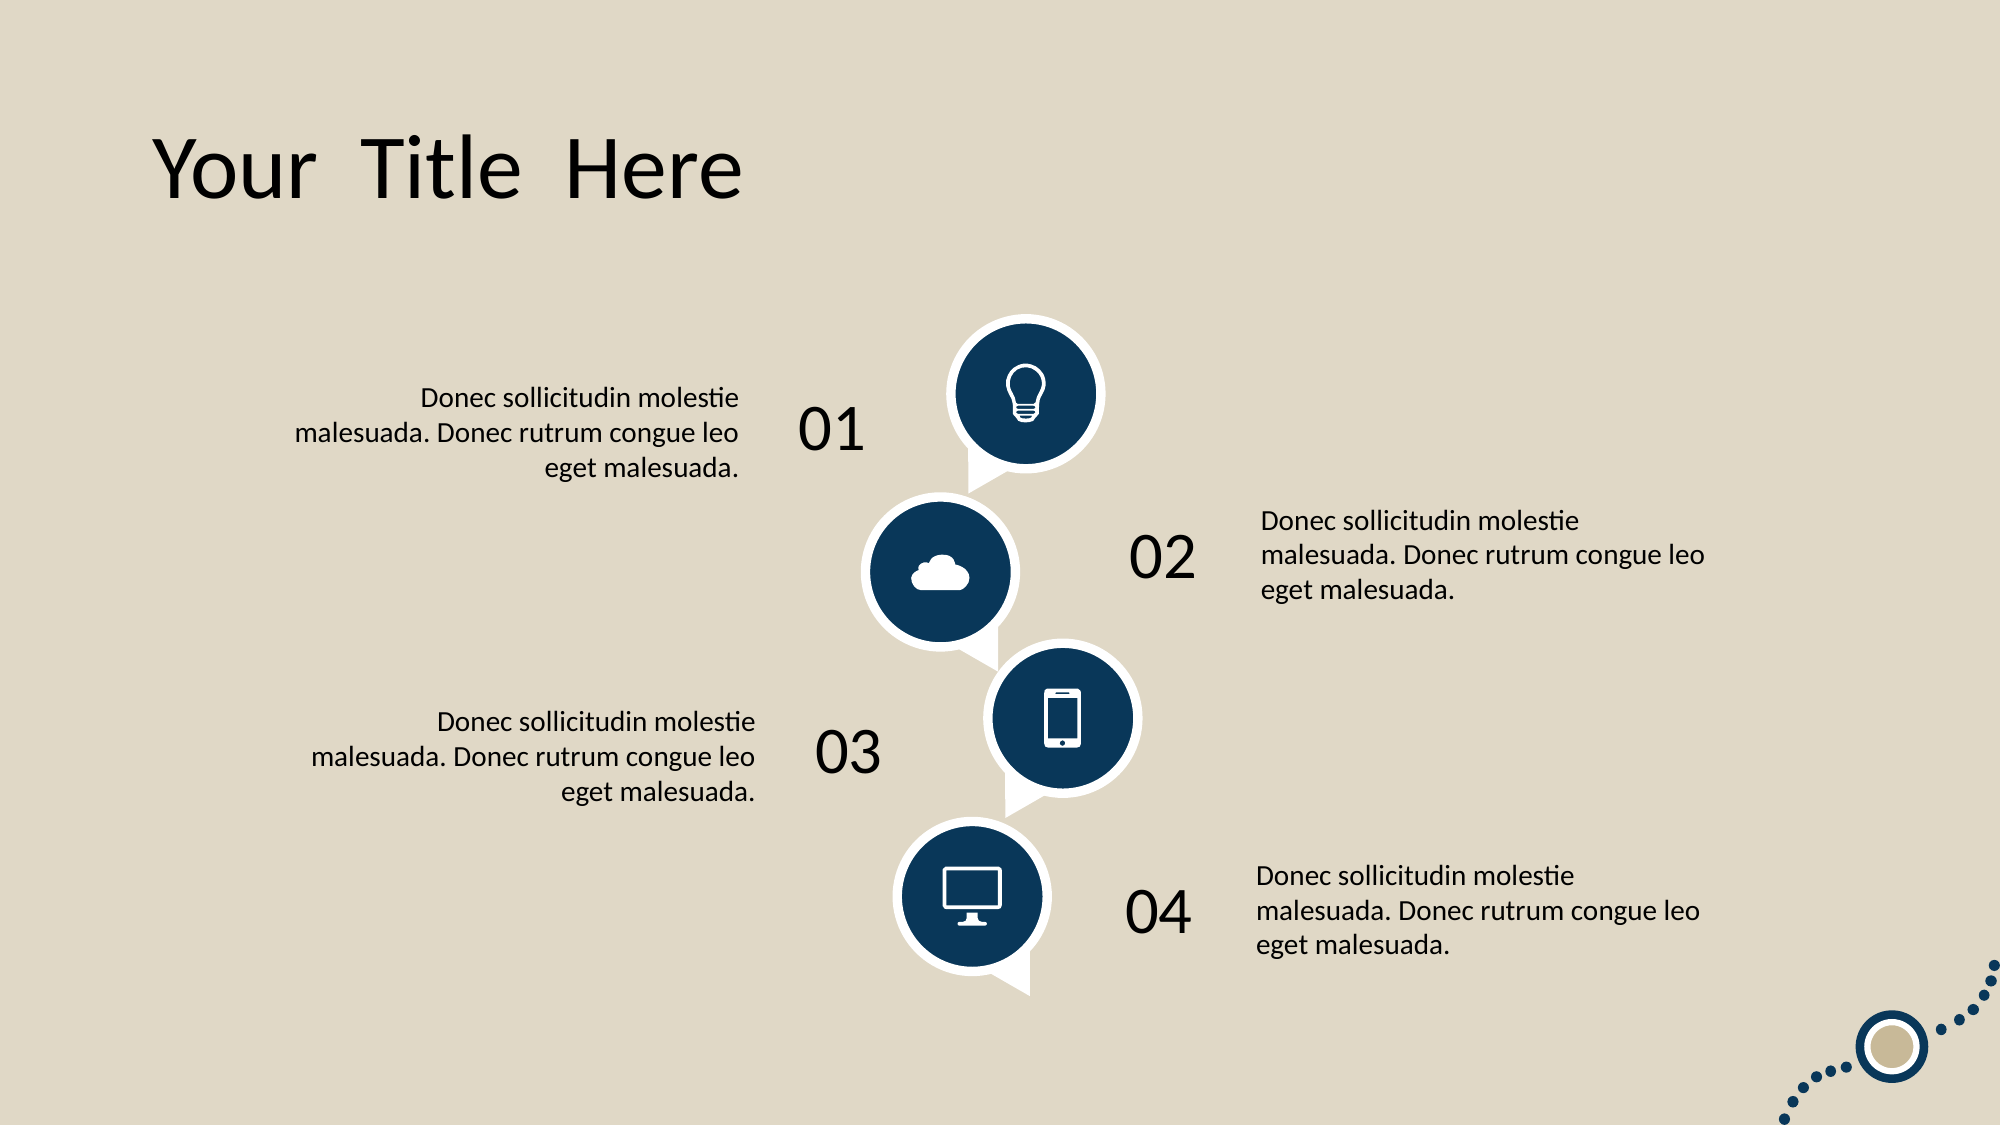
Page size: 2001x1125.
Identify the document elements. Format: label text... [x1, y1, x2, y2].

text_box Donec sollicitudin molestie malesuada. Donec rutrum congue leo eget malesuada. [1246, 493, 1724, 613]
text_box 04 [1110, 859, 1242, 955]
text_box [977, 640, 1129, 831]
title Your Title Here [137, 59, 1863, 278]
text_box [942, 866, 1003, 927]
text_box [1778, 959, 2000, 1125]
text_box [906, 818, 1058, 1010]
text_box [875, 494, 1026, 685]
text_box 02 [1114, 504, 1247, 600]
text_box 03 [800, 699, 932, 795]
text_box Donec sollicitudin molestie malesuada. Donec rutrum congue leo eget malesuada. [292, 694, 771, 815]
text_box Donec sollicitudin molestie malesuada. Donec rutrum congue leo eget malesuada. [1241, 848, 1720, 969]
text_box Donec sollicitudin molestie malesuada. Donec rutrum congue leo eget malesuada. [276, 371, 755, 491]
text_box 01 [784, 376, 916, 472]
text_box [940, 315, 1092, 507]
